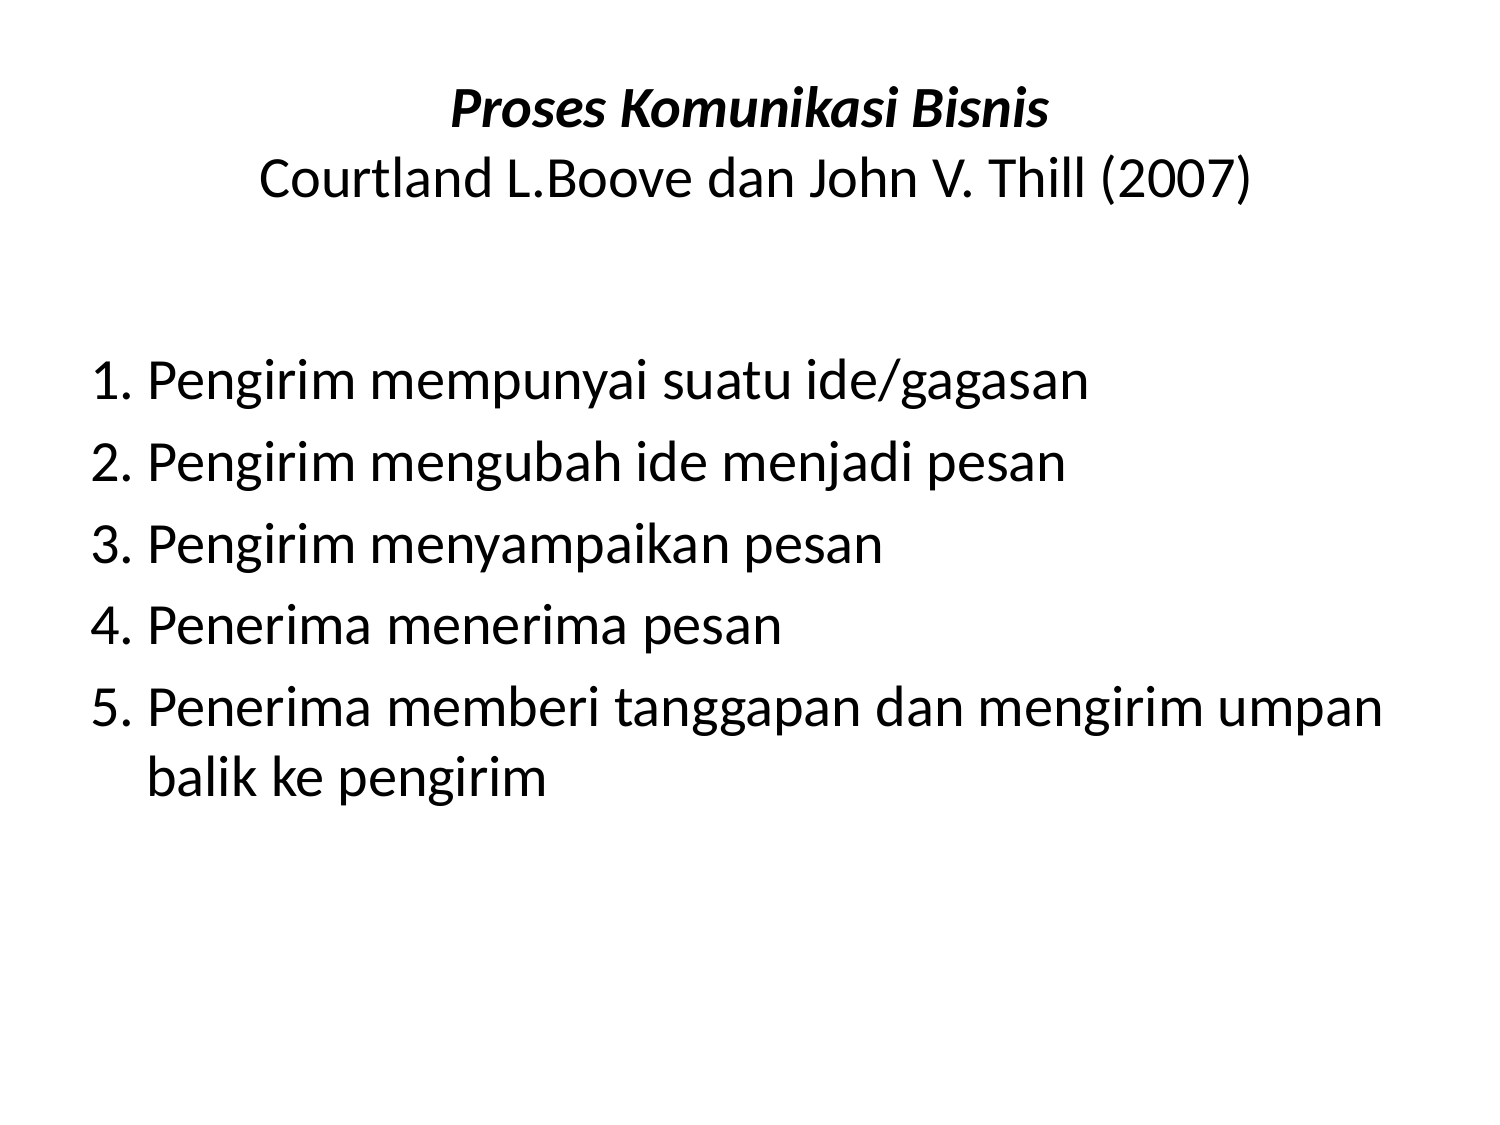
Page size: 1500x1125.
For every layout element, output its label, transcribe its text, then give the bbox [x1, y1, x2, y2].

title Proses Komunikasi Bisnis Courtland L.Boove dan John V. Thill (2007) [75, 45, 1425, 233]
list 1. Pengirim mempunyai suatu ide/gagasan 2. Pengirim mengubah ide menjadi pesan 3. Pengirim menyampaikan pesan 4. Penerima menerima pesan 5. Penerima memberi tanggapan dan mengirim umpan balik ke pengirim [75, 262, 1425, 1005]
